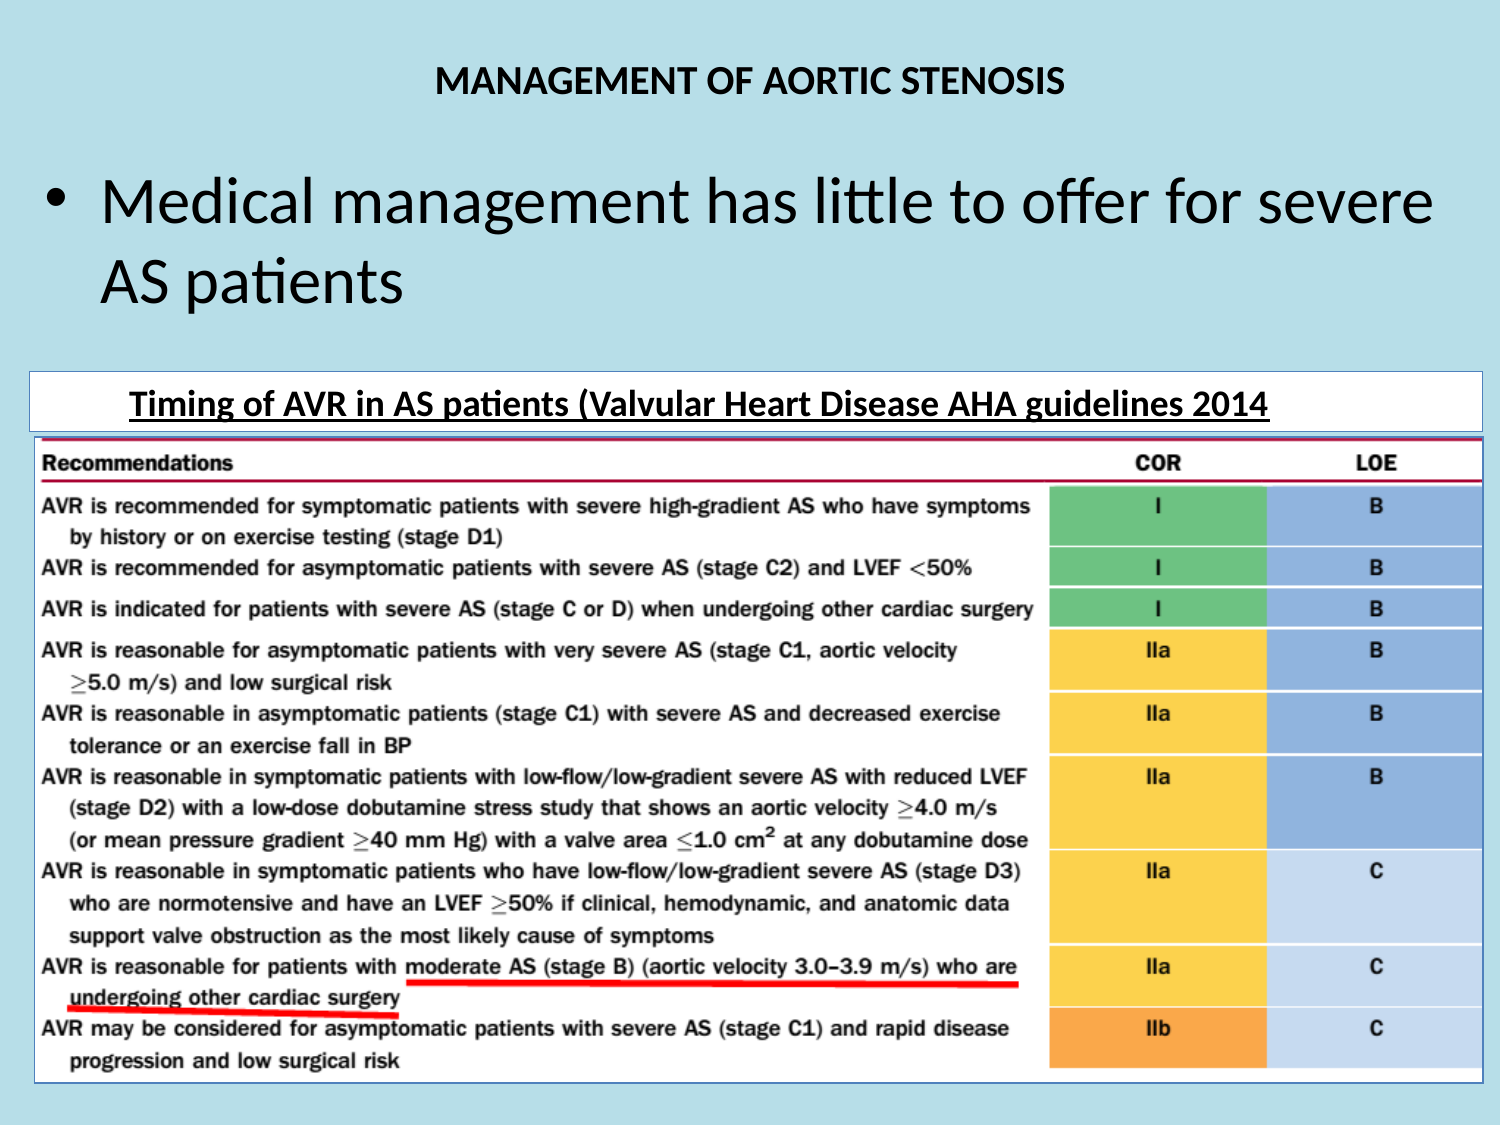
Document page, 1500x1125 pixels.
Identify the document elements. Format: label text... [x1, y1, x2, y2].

list Medical management has little to offer for severe AS patients [29, 432, 1471, 1094]
list Medical management has little to offer for severe AS patients [29, 149, 1471, 371]
text_box Timing of AVR in AS patients (Valvular Heart Disease AHA guidelines 2014 [29, 371, 1483, 432]
picture [35, 437, 1483, 1083]
title MANAGEMENT OF AORTIC STENOSIS [75, 45, 1425, 149]
